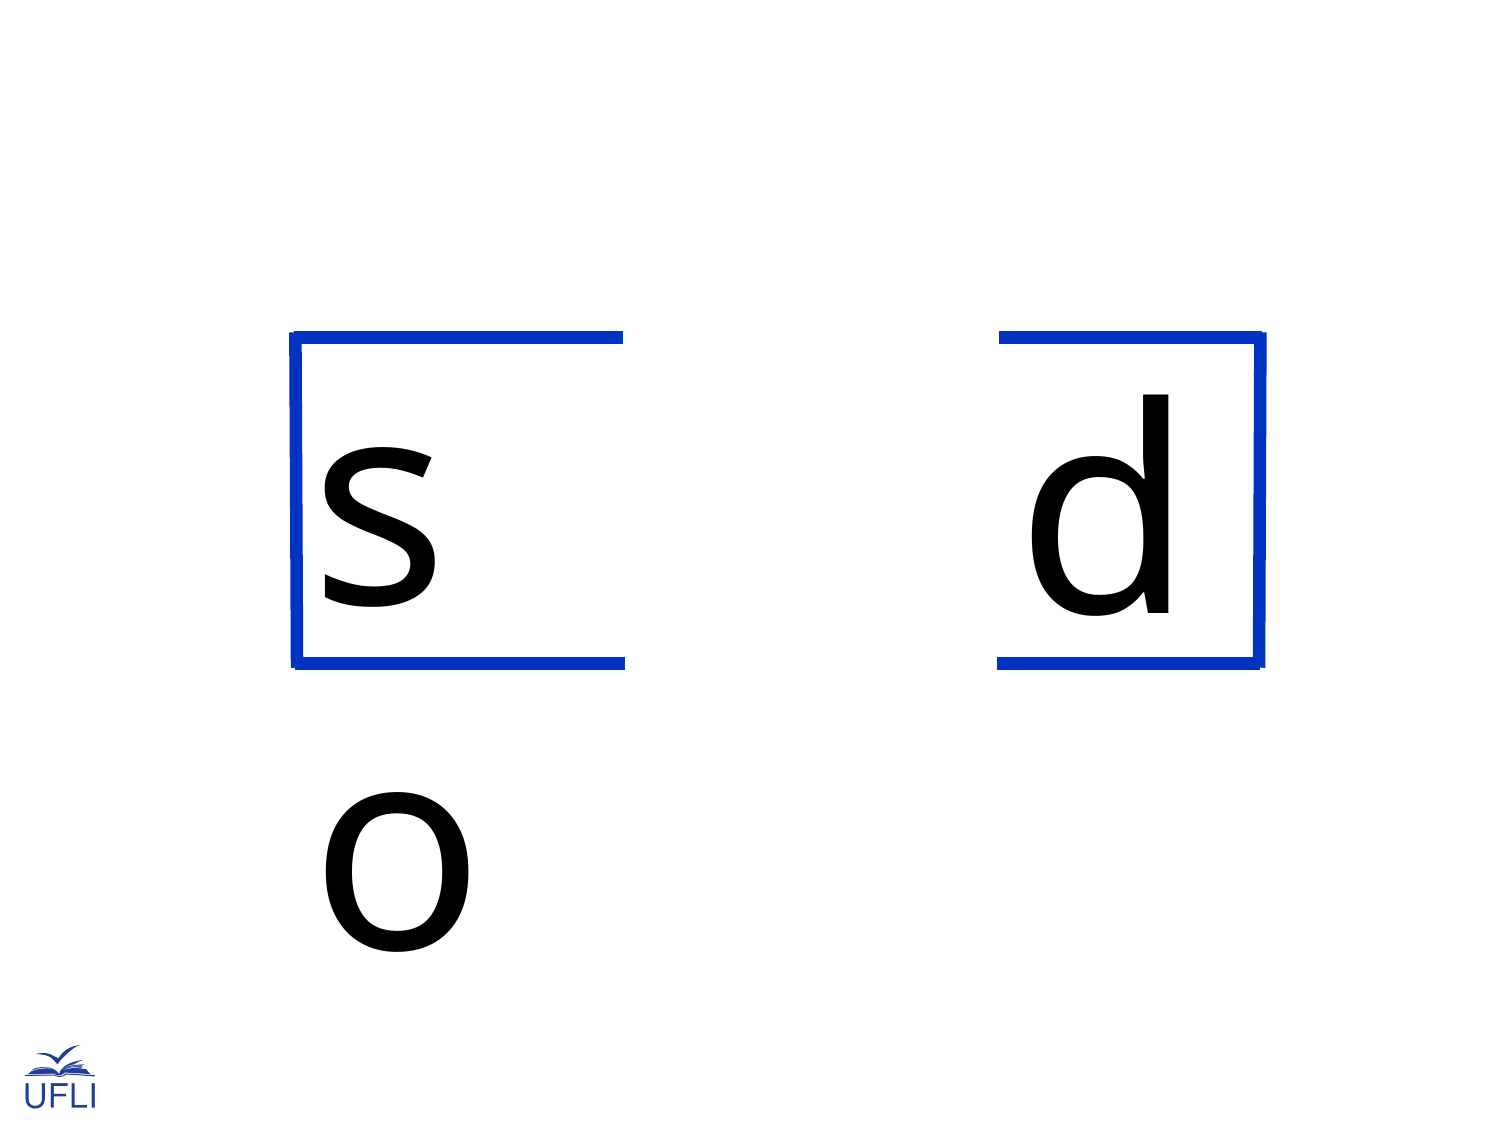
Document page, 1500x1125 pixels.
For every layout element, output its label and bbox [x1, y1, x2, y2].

text_box [293, 309, 628, 674]
text_box [997, 318, 1262, 682]
picture [20, 1042, 100, 1112]
